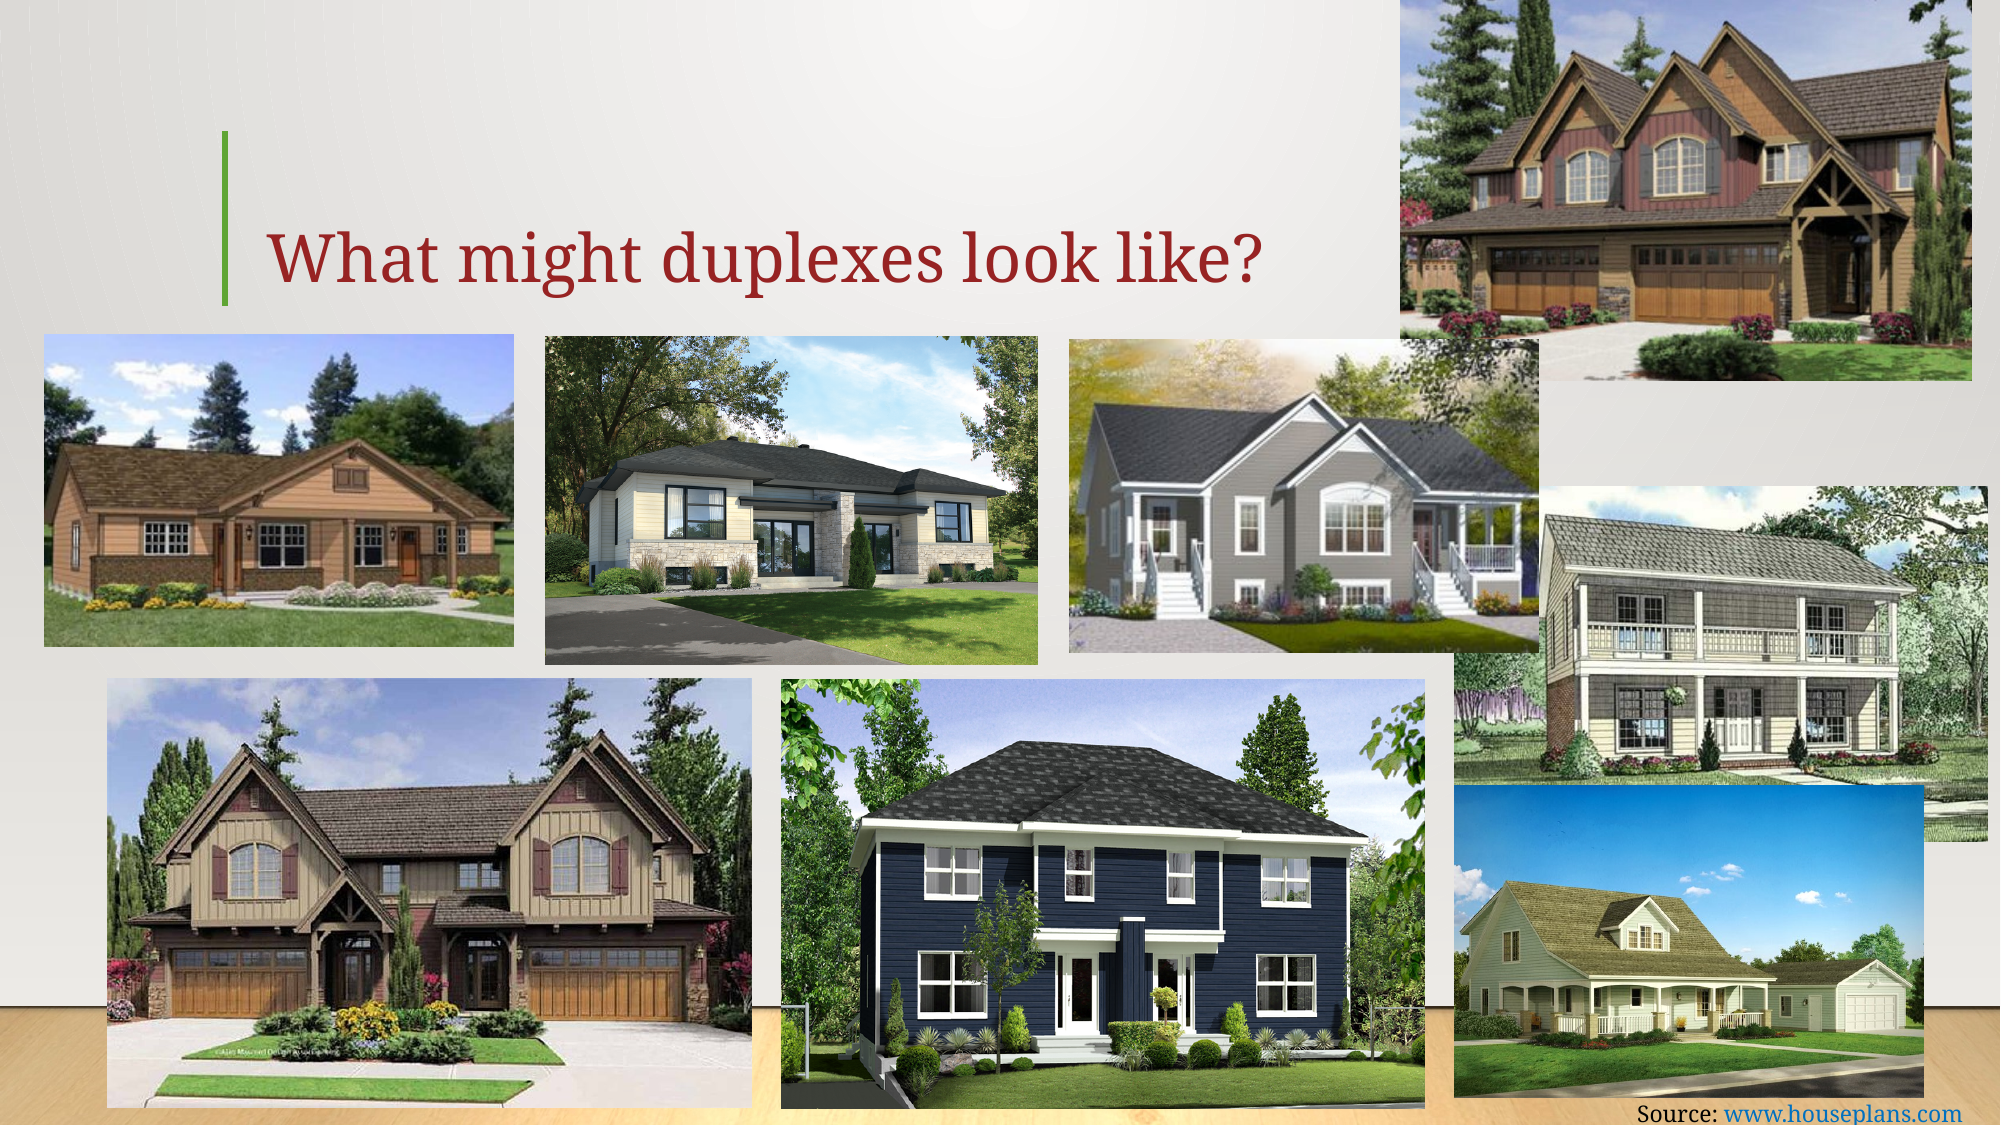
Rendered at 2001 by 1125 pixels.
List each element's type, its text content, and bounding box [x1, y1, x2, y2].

text_box Source: www.houseplans.com [1179, 1092, 1985, 1125]
title What might duplexes look like? [251, 131, 1399, 305]
picture [545, 336, 1038, 665]
picture [0, 0, 2000, 1125]
picture [44, 333, 514, 647]
